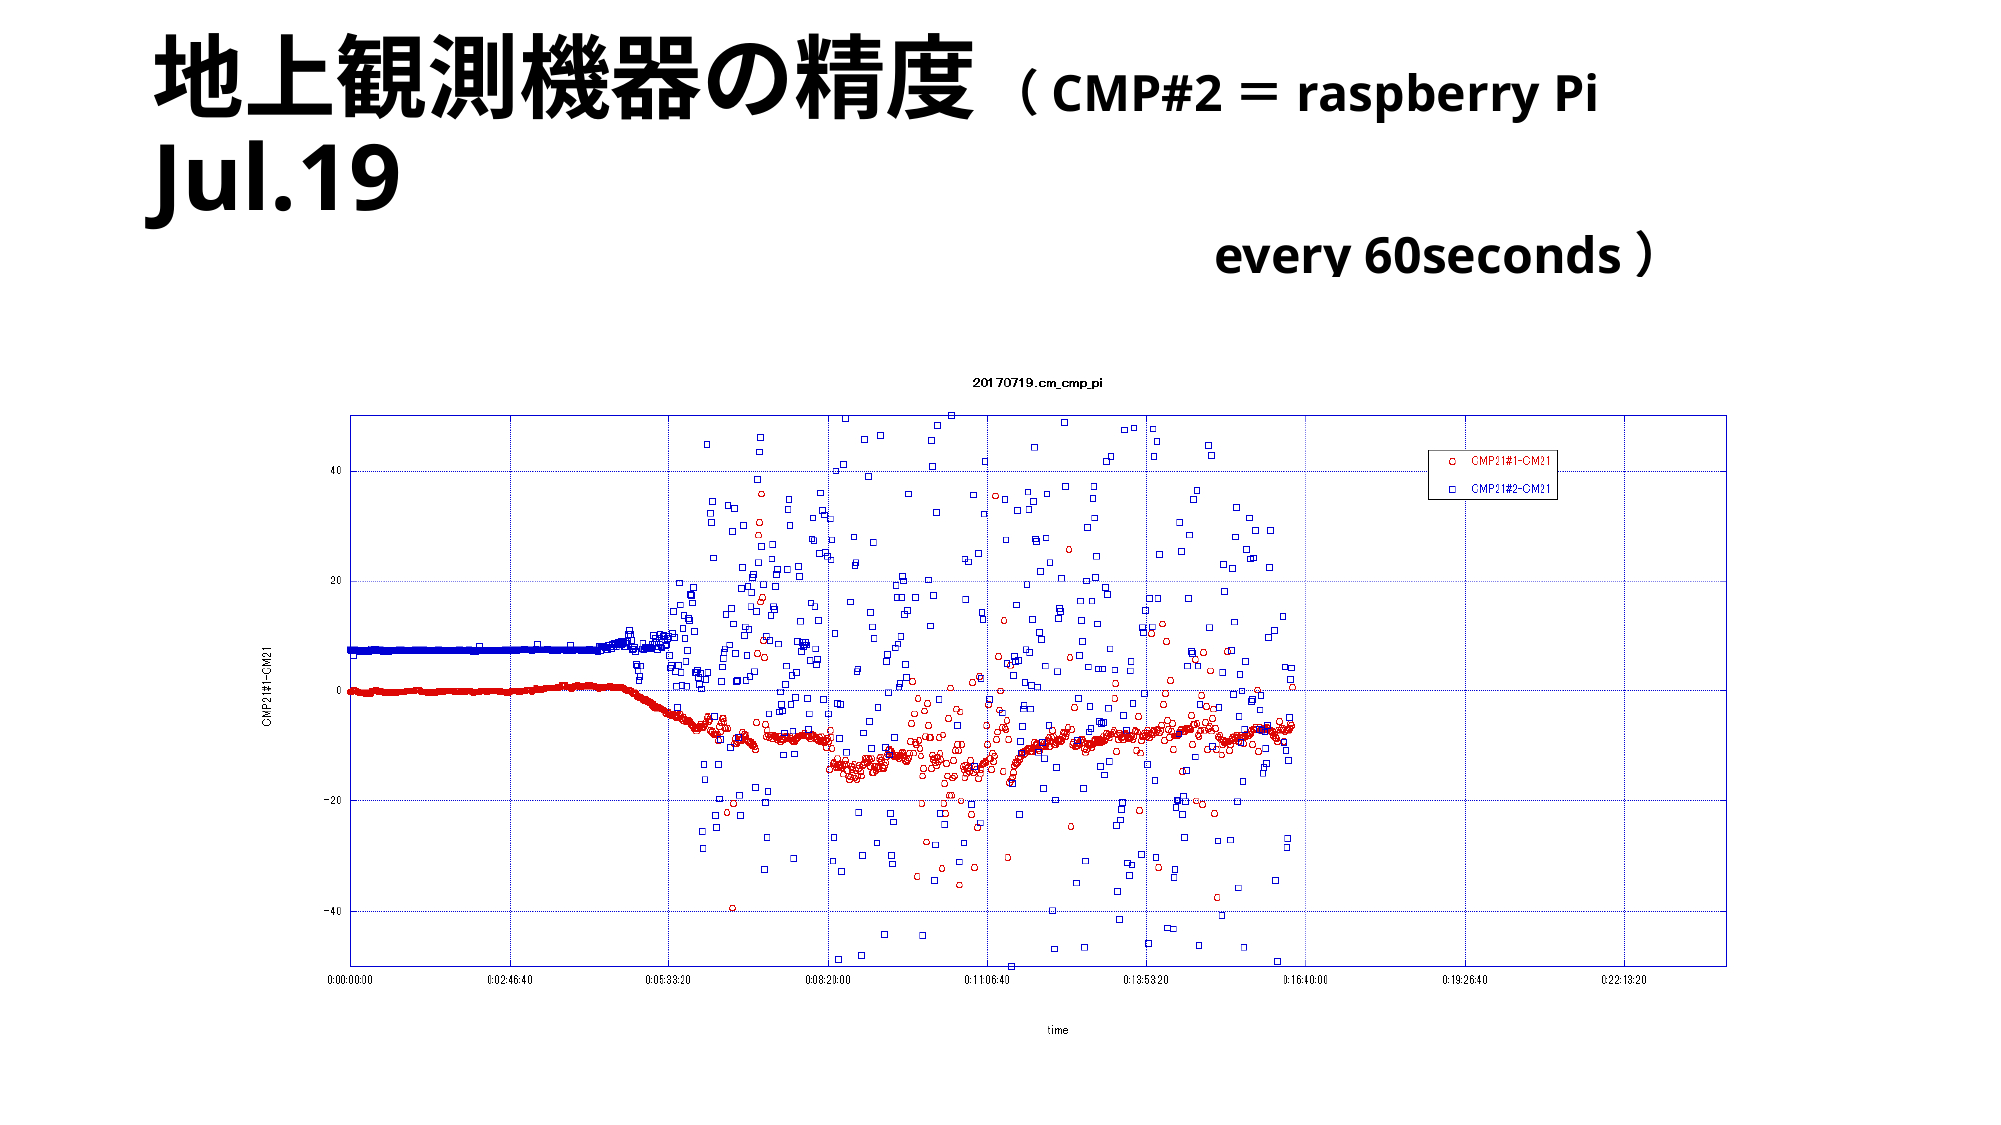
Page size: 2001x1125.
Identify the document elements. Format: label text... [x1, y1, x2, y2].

title 地上観測機器の精度 （CMP#2＝raspberry Pi Jul.19 every 60seconds） [137, 39, 1863, 278]
picture [212, 277, 1863, 1103]
